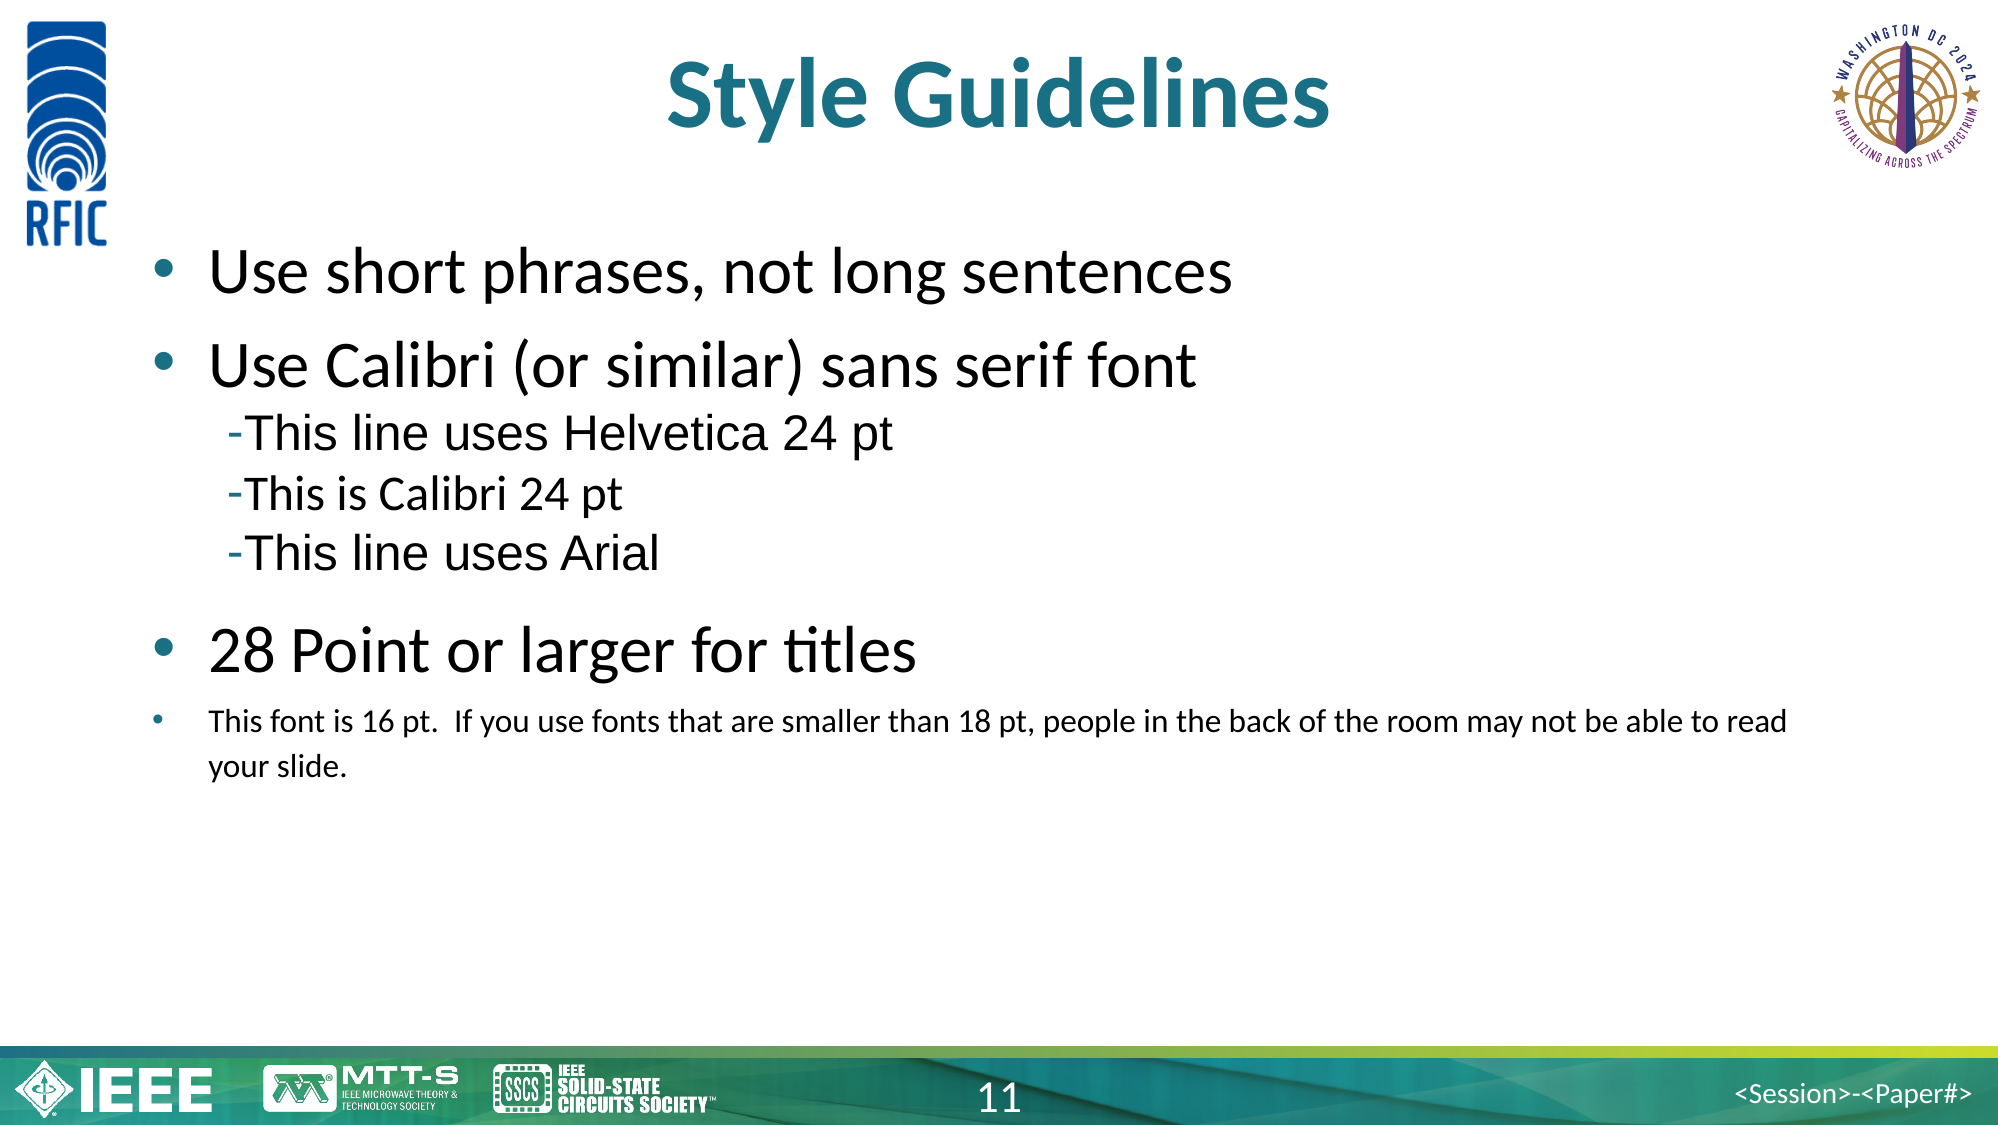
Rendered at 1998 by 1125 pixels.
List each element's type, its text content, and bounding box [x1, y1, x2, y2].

title Style Guidelines [137, 19, 1861, 185]
picture [0, 1023, 1998, 1125]
list Use short phrases, not long sentences Use Calibri (or similar) sans serif font This line uses Helvetica 24 pt This is Calibri 24 pt This line uses Arial 28 Point or larger for titles This font is 16 pt. If you use fonts that are smaller than 18 pt, people in the back of the room may not be able to read your slide. [137, 219, 1861, 967]
picture [1820, 7, 1992, 185]
picture [15, 7, 118, 268]
